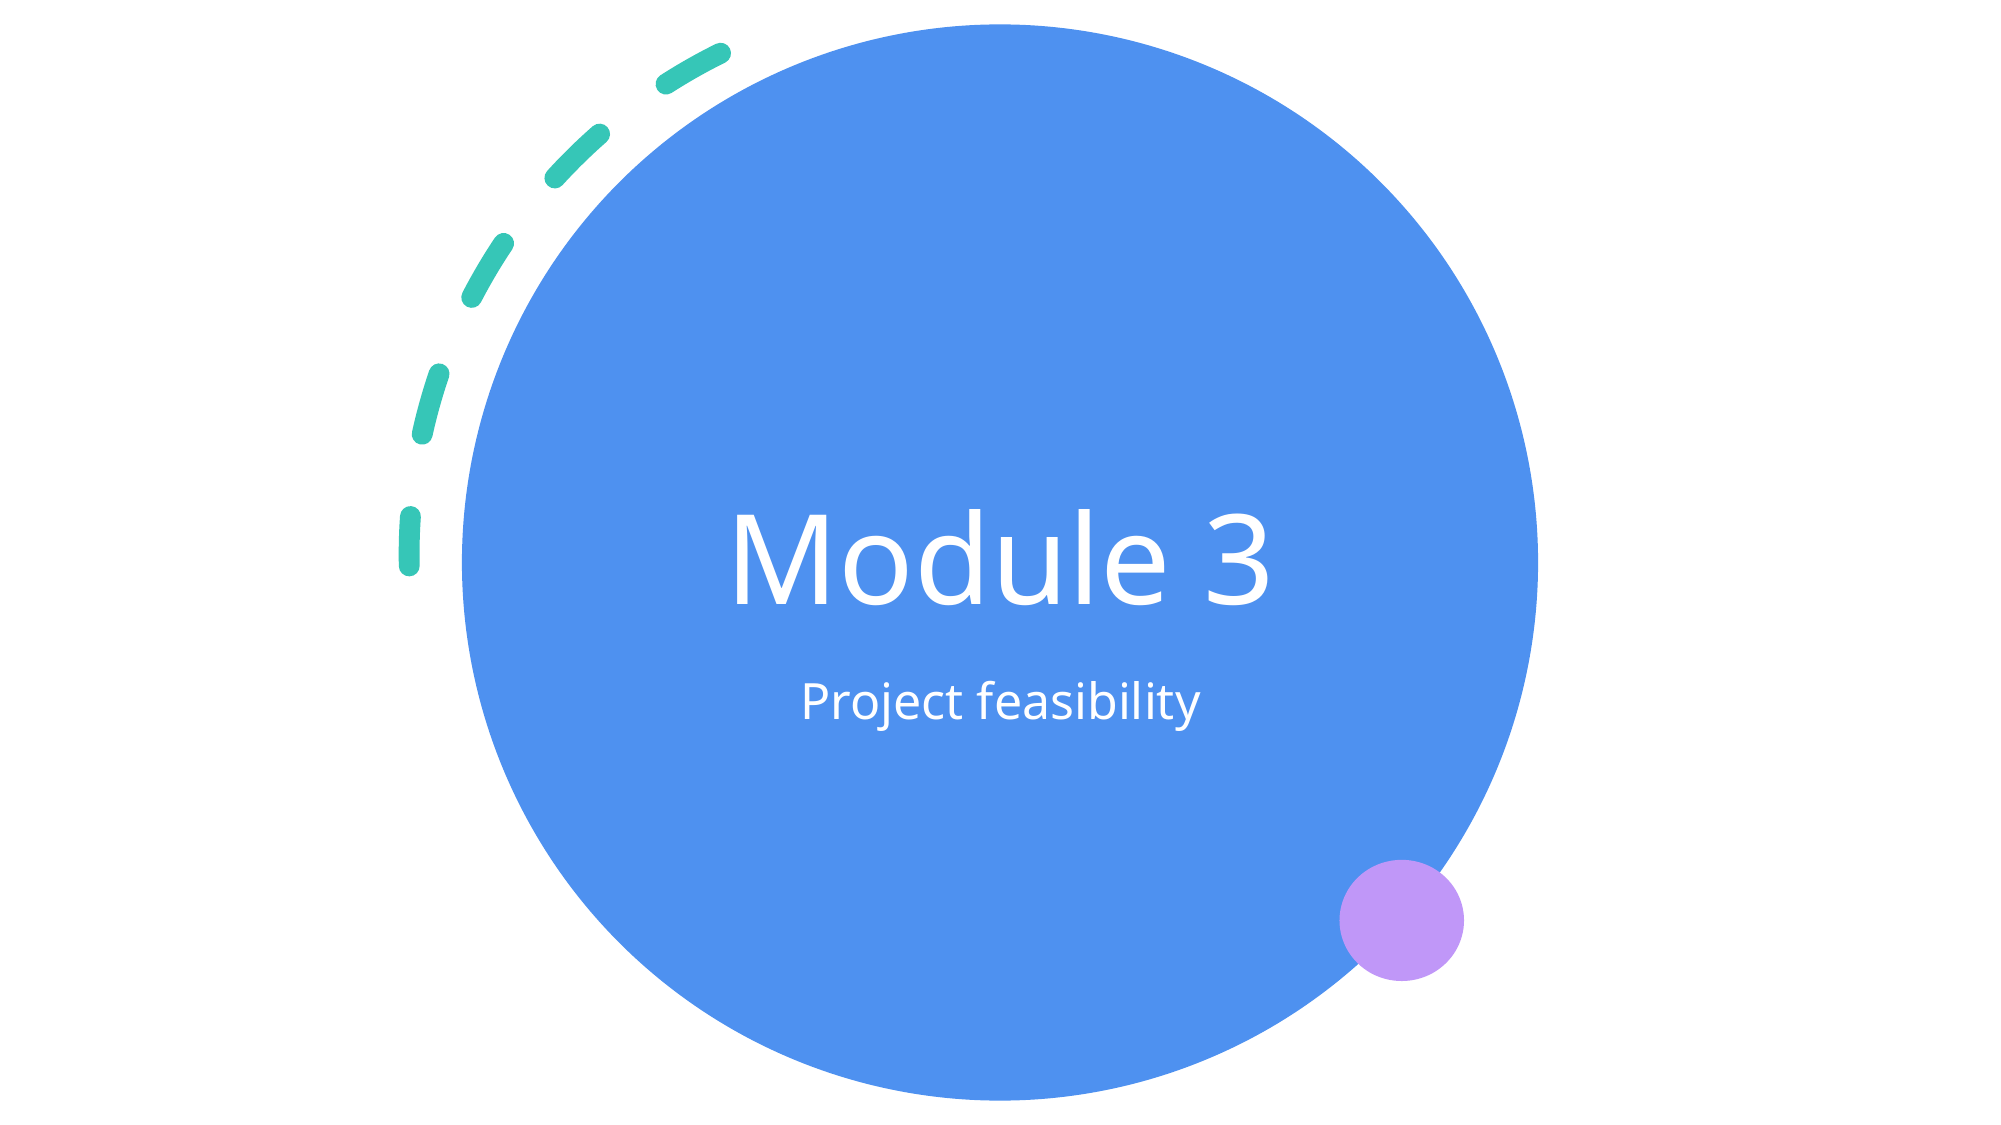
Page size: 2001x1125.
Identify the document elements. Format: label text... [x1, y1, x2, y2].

list Project feasibility [544, 668, 1457, 921]
title Module 3 [544, 226, 1457, 639]
